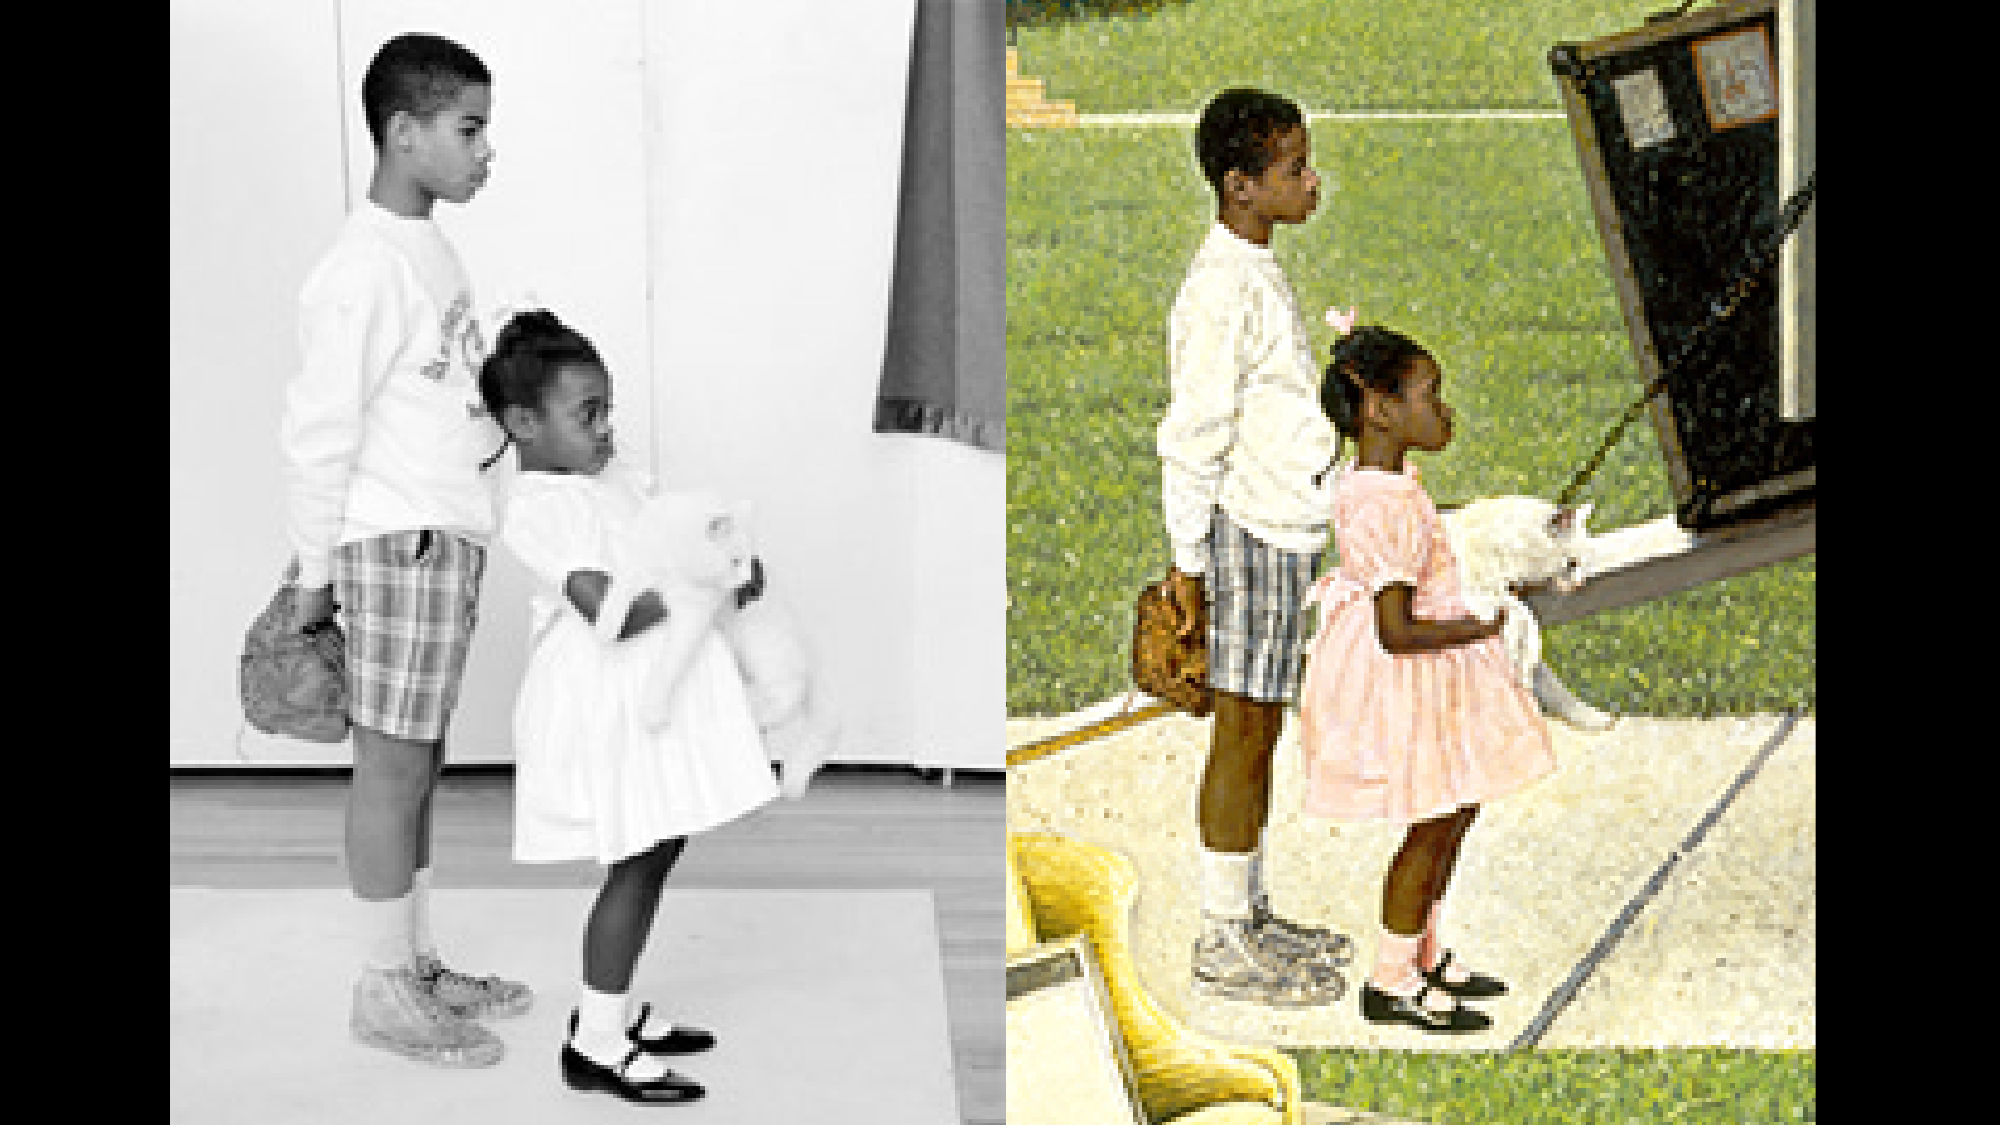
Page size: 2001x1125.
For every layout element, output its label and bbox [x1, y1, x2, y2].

picture [169, 0, 1816, 1125]
